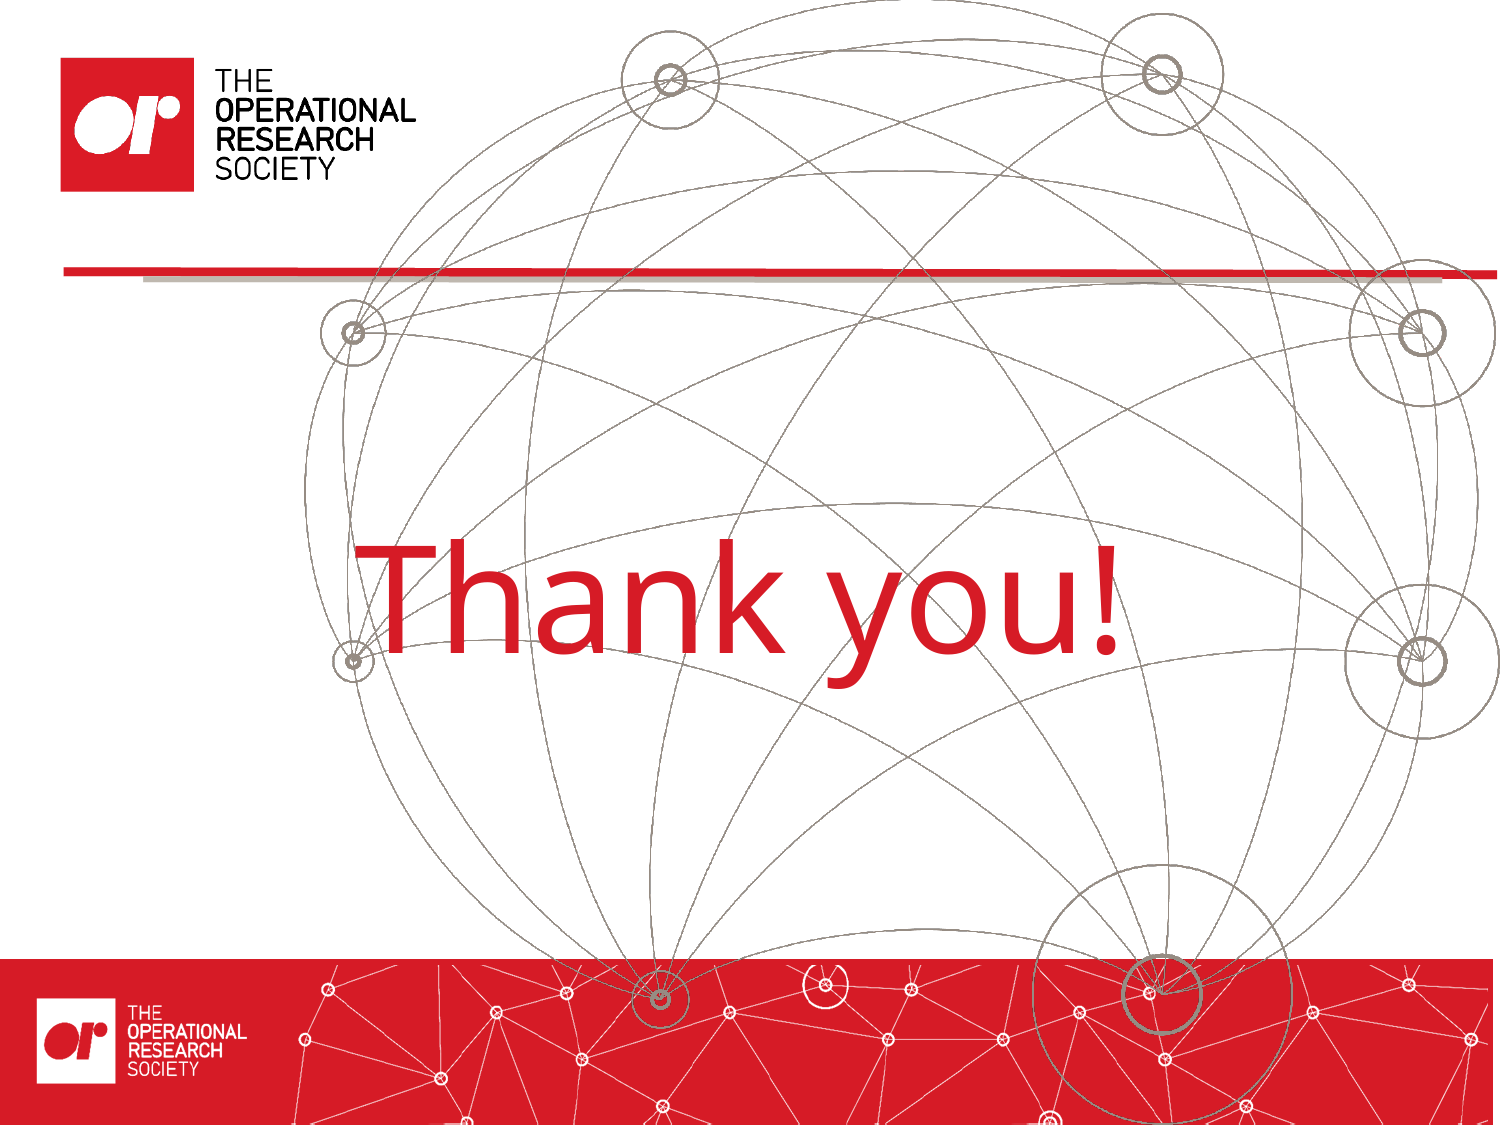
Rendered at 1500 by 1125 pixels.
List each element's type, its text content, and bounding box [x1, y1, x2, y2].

picture [0, 0, 1500, 1125]
title Thank you! [178, 329, 1304, 694]
